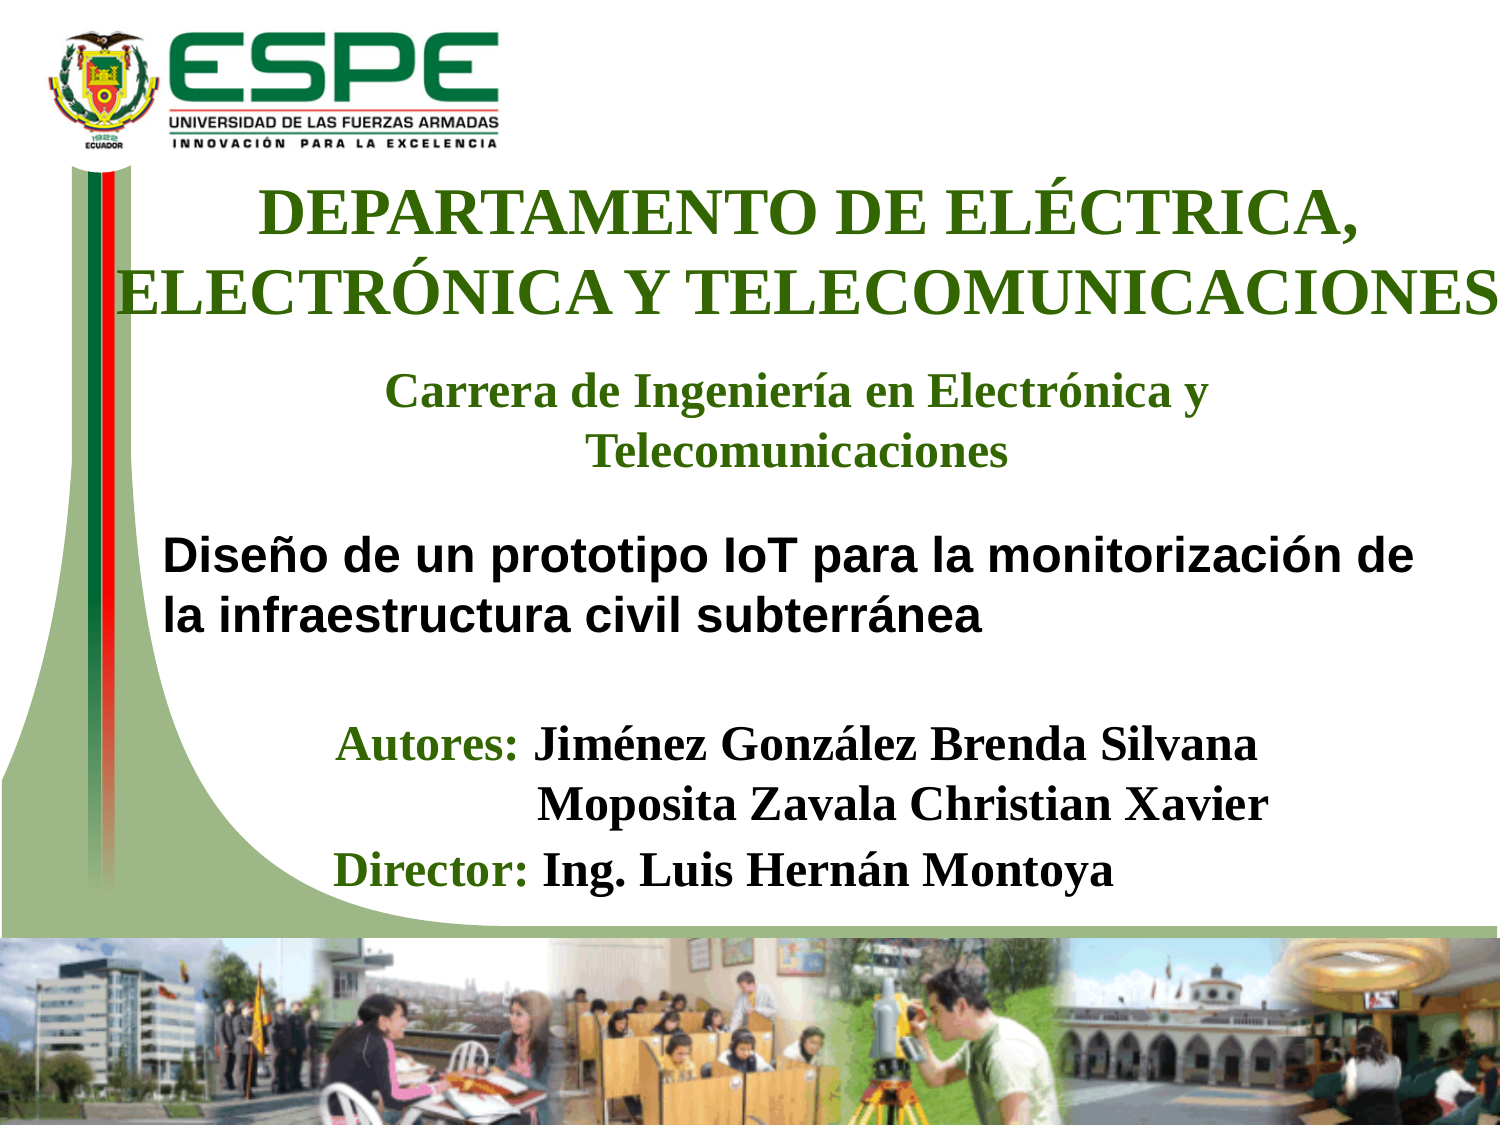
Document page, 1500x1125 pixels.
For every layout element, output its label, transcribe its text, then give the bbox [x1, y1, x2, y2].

text_box Autores: Jiménez González Brenda Silvana Moposita Zavala Christian Xavier [244, 702, 1351, 838]
picture [33, 14, 506, 161]
text_box Carrera de Ingeniería en Electrónica y Telecomunicaciones [301, 349, 1294, 485]
text_box Diseño de un prototipo IoT para la monitorización de la infraestructura civil subterránea [147, 515, 1471, 650]
text_box Director: Ing. Luis Hernán Montoya [171, 829, 1278, 904]
picture [0, 938, 1500, 1125]
text_box DEPARTAMENTO DE ELÉCTRICA, ELECTRÓNICA Y TELECOMUNICACIONES [88, 160, 1500, 336]
